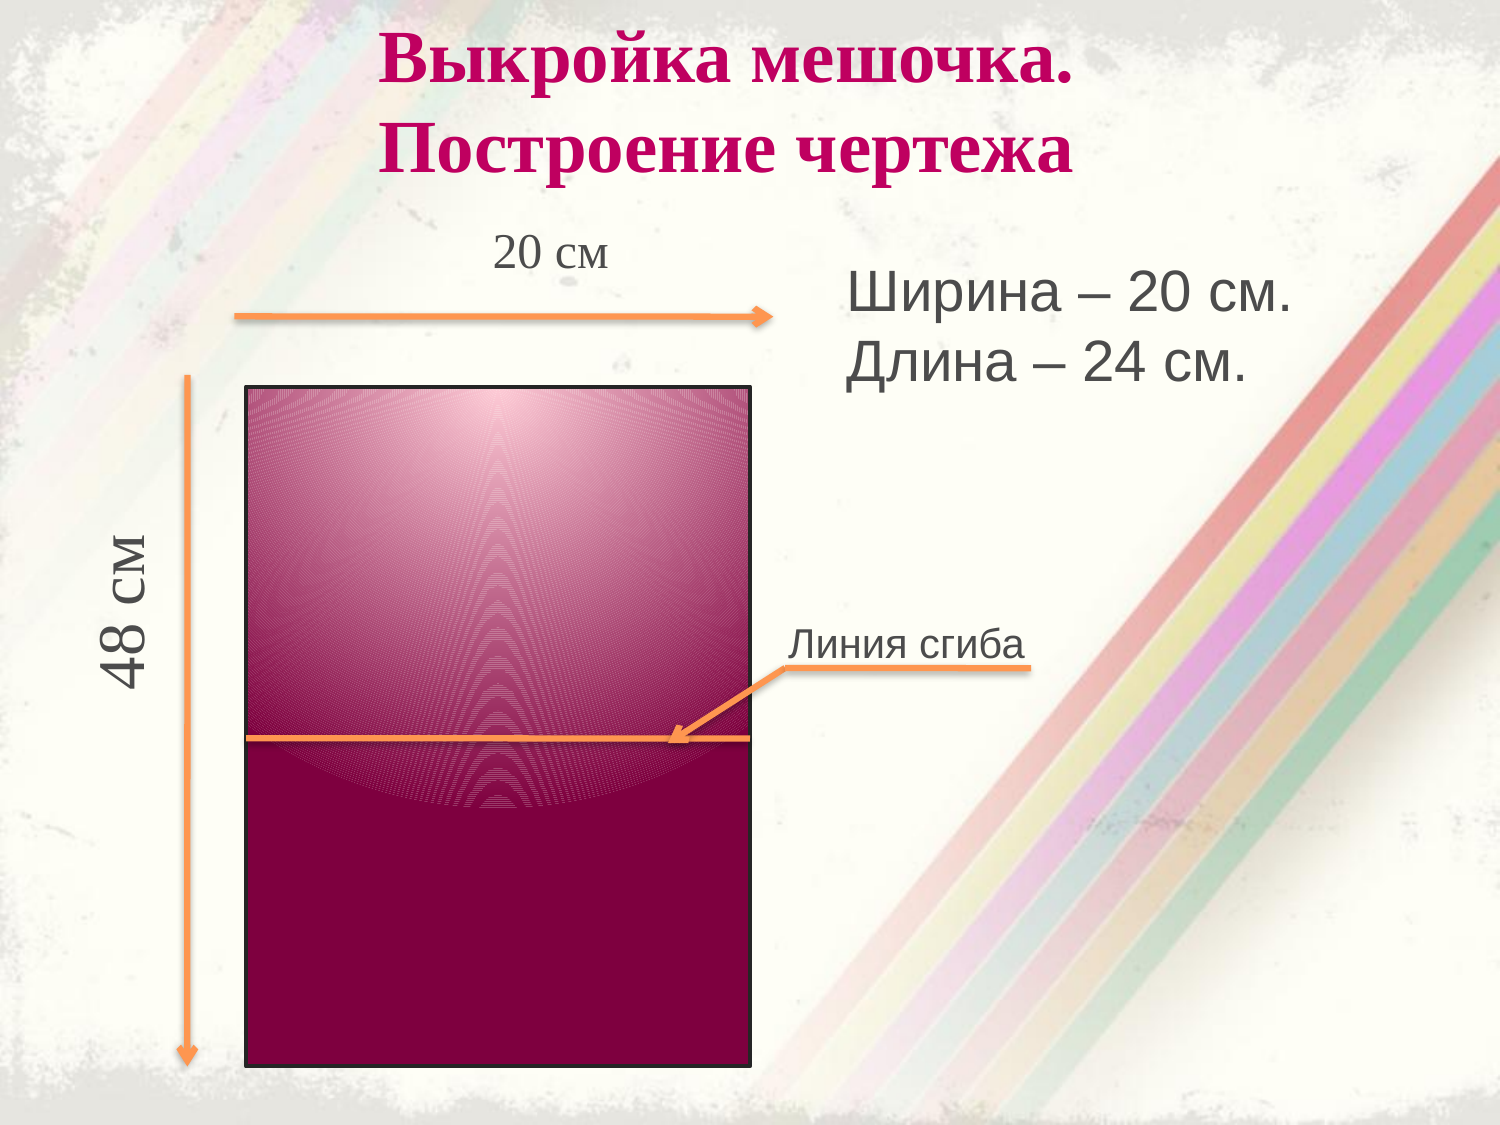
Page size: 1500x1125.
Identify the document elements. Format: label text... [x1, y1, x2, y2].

text_box Линия сгиба [773, 609, 1090, 675]
text_box Выкройка мешочка. Построение чертежа [292, 0, 1161, 195]
text_box [244, 385, 752, 736]
text_box Ширина – 20 см. Длина – 24 см. [832, 246, 1454, 401]
text_box [244, 748, 752, 1068]
text_box 20 см [386, 210, 715, 286]
picture [0, 0, 1500, 1125]
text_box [667, 667, 786, 744]
text_box 48 см [70, 515, 182, 706]
